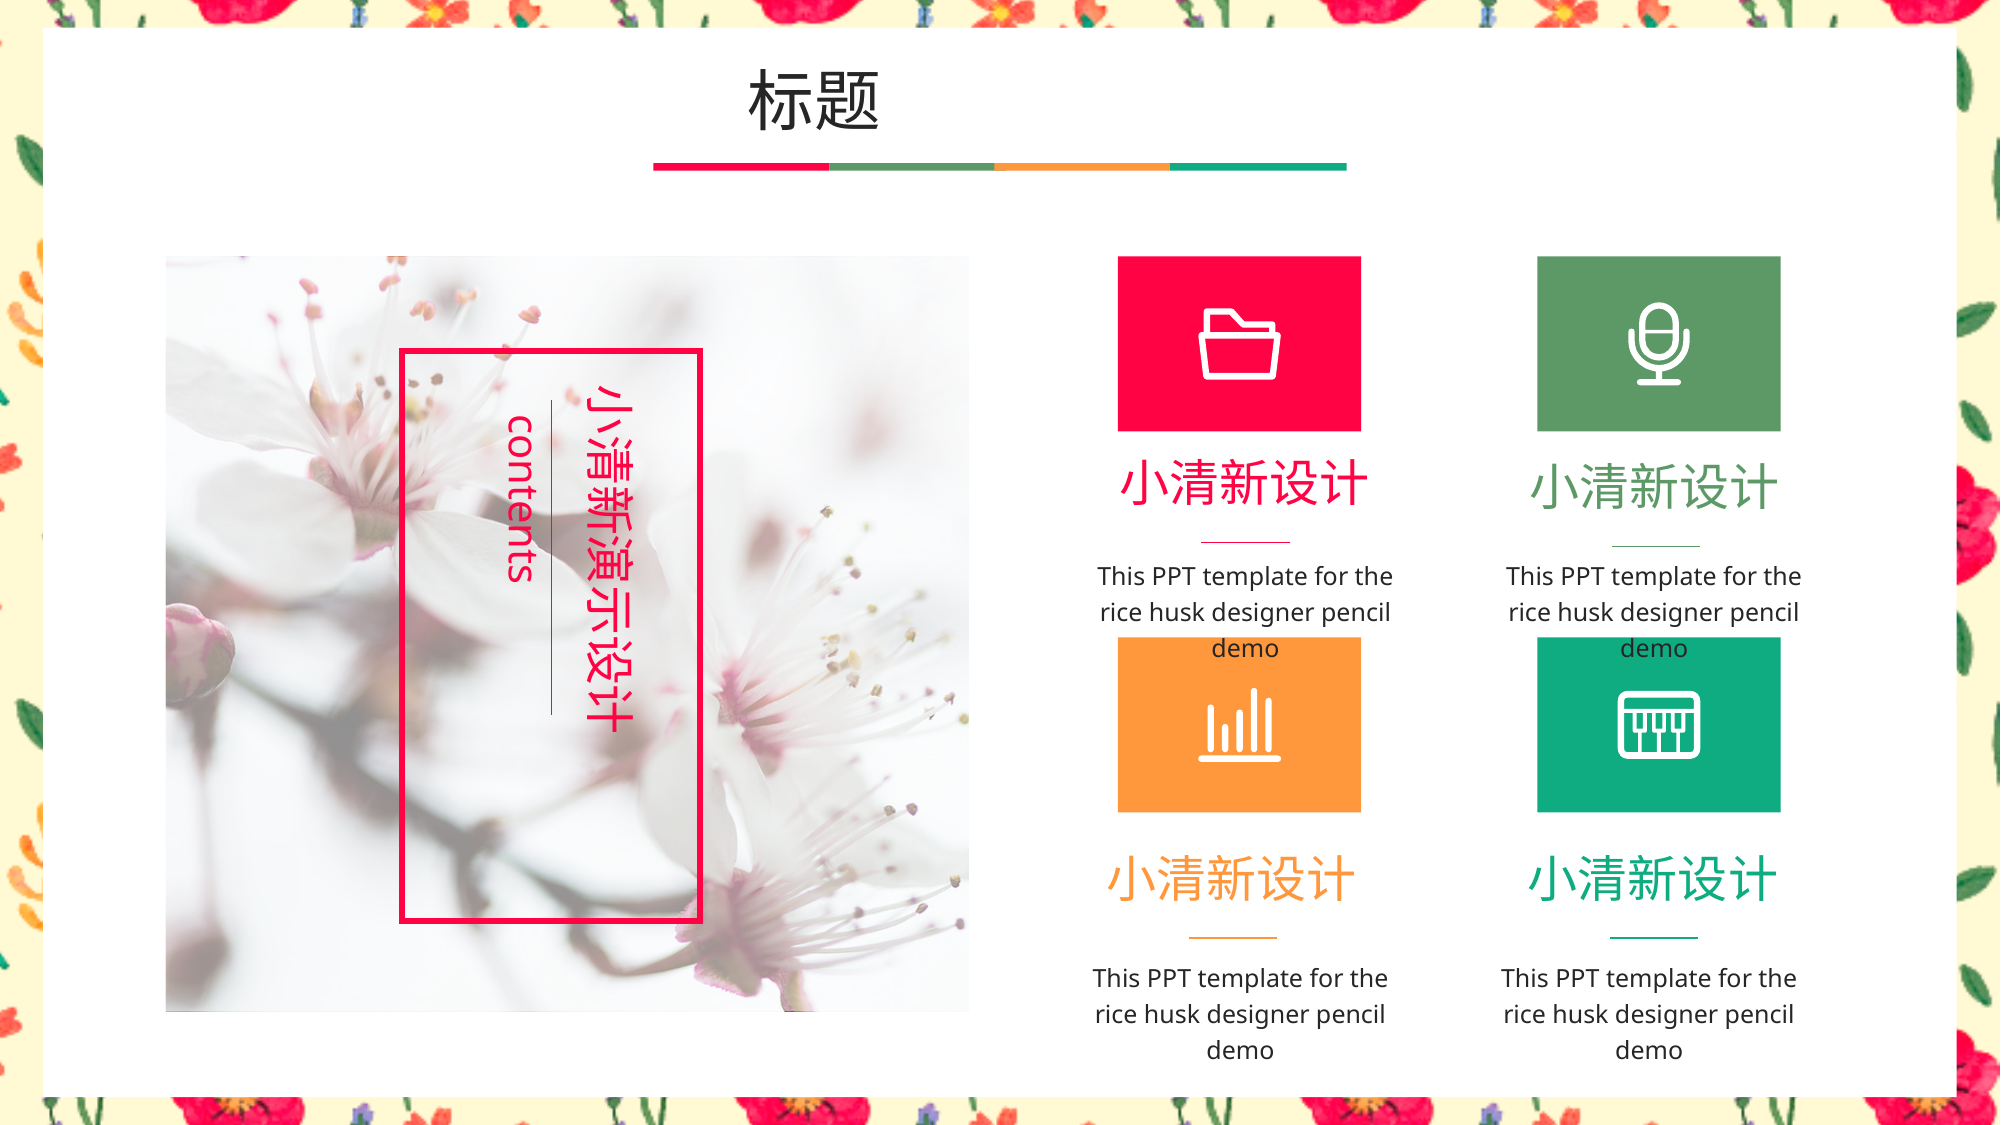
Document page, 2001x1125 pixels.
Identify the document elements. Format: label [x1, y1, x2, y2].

text_box [653, 163, 1347, 171]
text_box [1117, 637, 1362, 813]
picture [0, 0, 2000, 1125]
text_box [1537, 256, 1781, 432]
text_box [1117, 256, 1362, 432]
text_box [1537, 637, 1781, 813]
text_box [165, 256, 969, 1012]
